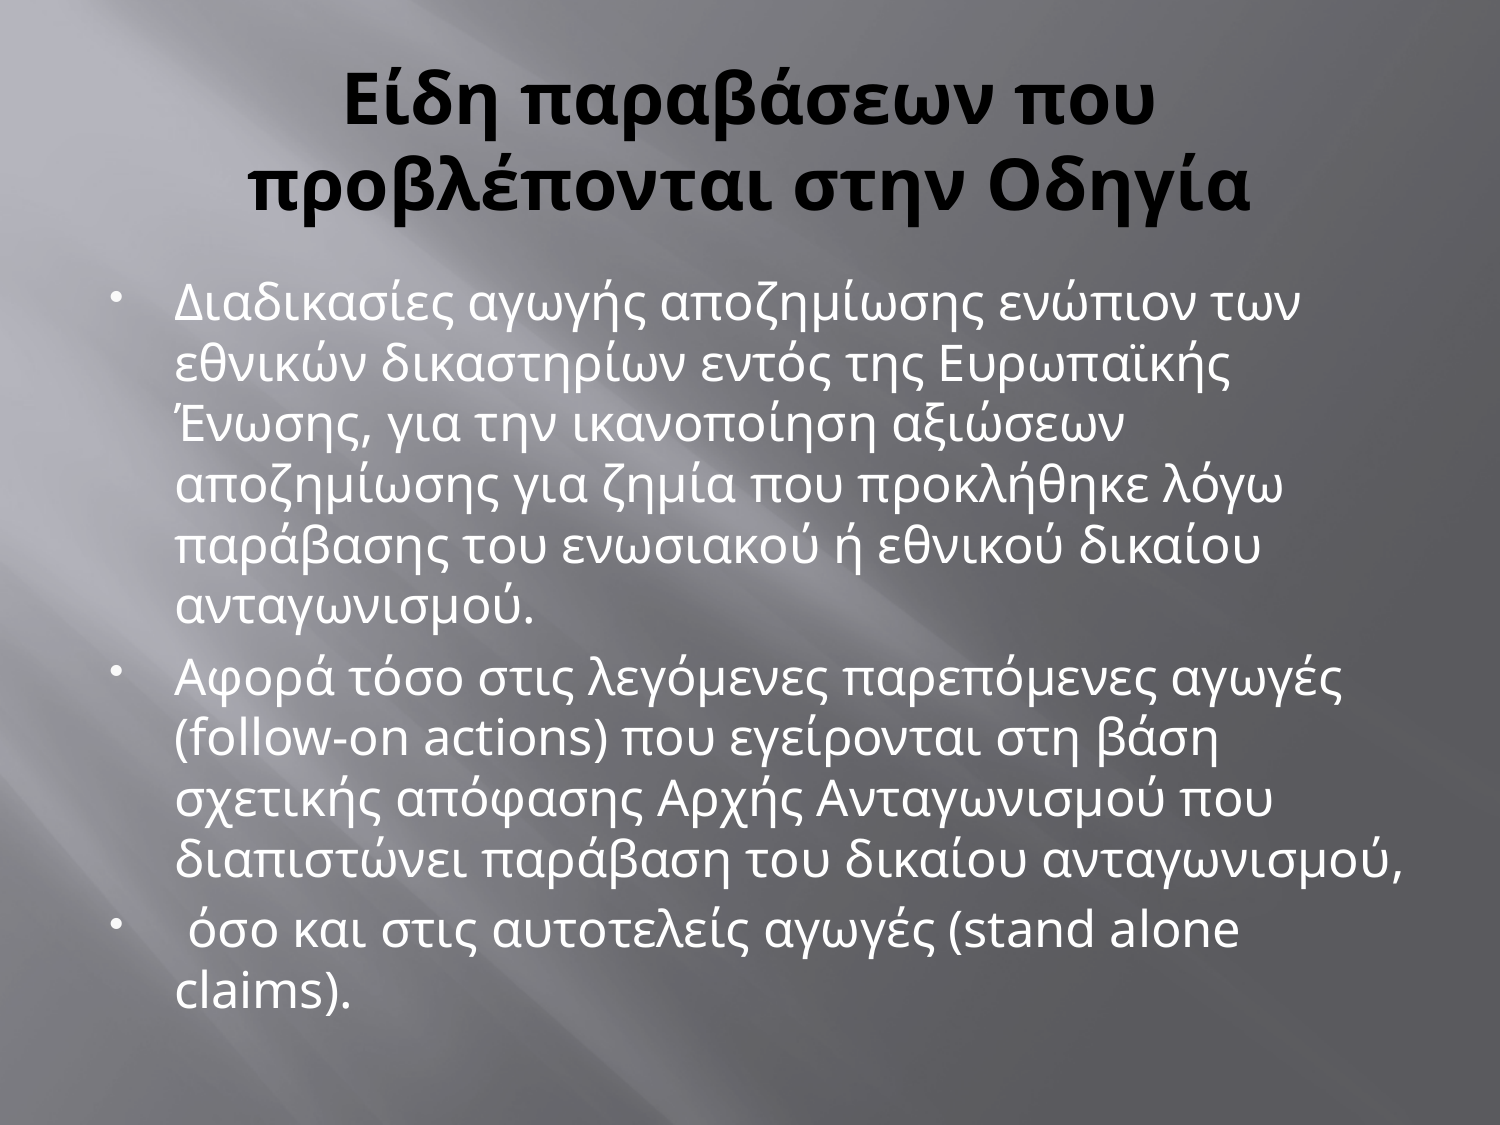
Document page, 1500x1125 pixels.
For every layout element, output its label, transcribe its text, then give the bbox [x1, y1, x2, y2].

title Είδη παραβάσεων που προβλέπονται στην Οδηγία [75, 45, 1425, 233]
list Διαδικασίες αγωγής αποζημίωσης ενώπιον των εθνικών δικαστηρίων εντός της Ευρωπαϊκής Ένωσης, για την ικανοποίηση αξιώσεων αποζημίωσης για ζημία που προκλήθηκε λόγω παράβασης του ενωσιακού ή εθνικού δικαίου ανταγωνισμού. Aφορά τόσο στις λεγόμενες παρεπόμενες αγωγές (follow-on actions) που εγείρονται στη βάση σχετικής απόφασης Αρχής Ανταγωνισμού που διαπιστώνει παράβαση του δικαίου ανταγωνισμού, όσο και στις αυτοτελείς αγωγές (stand alone claims). [75, 262, 1425, 1035]
